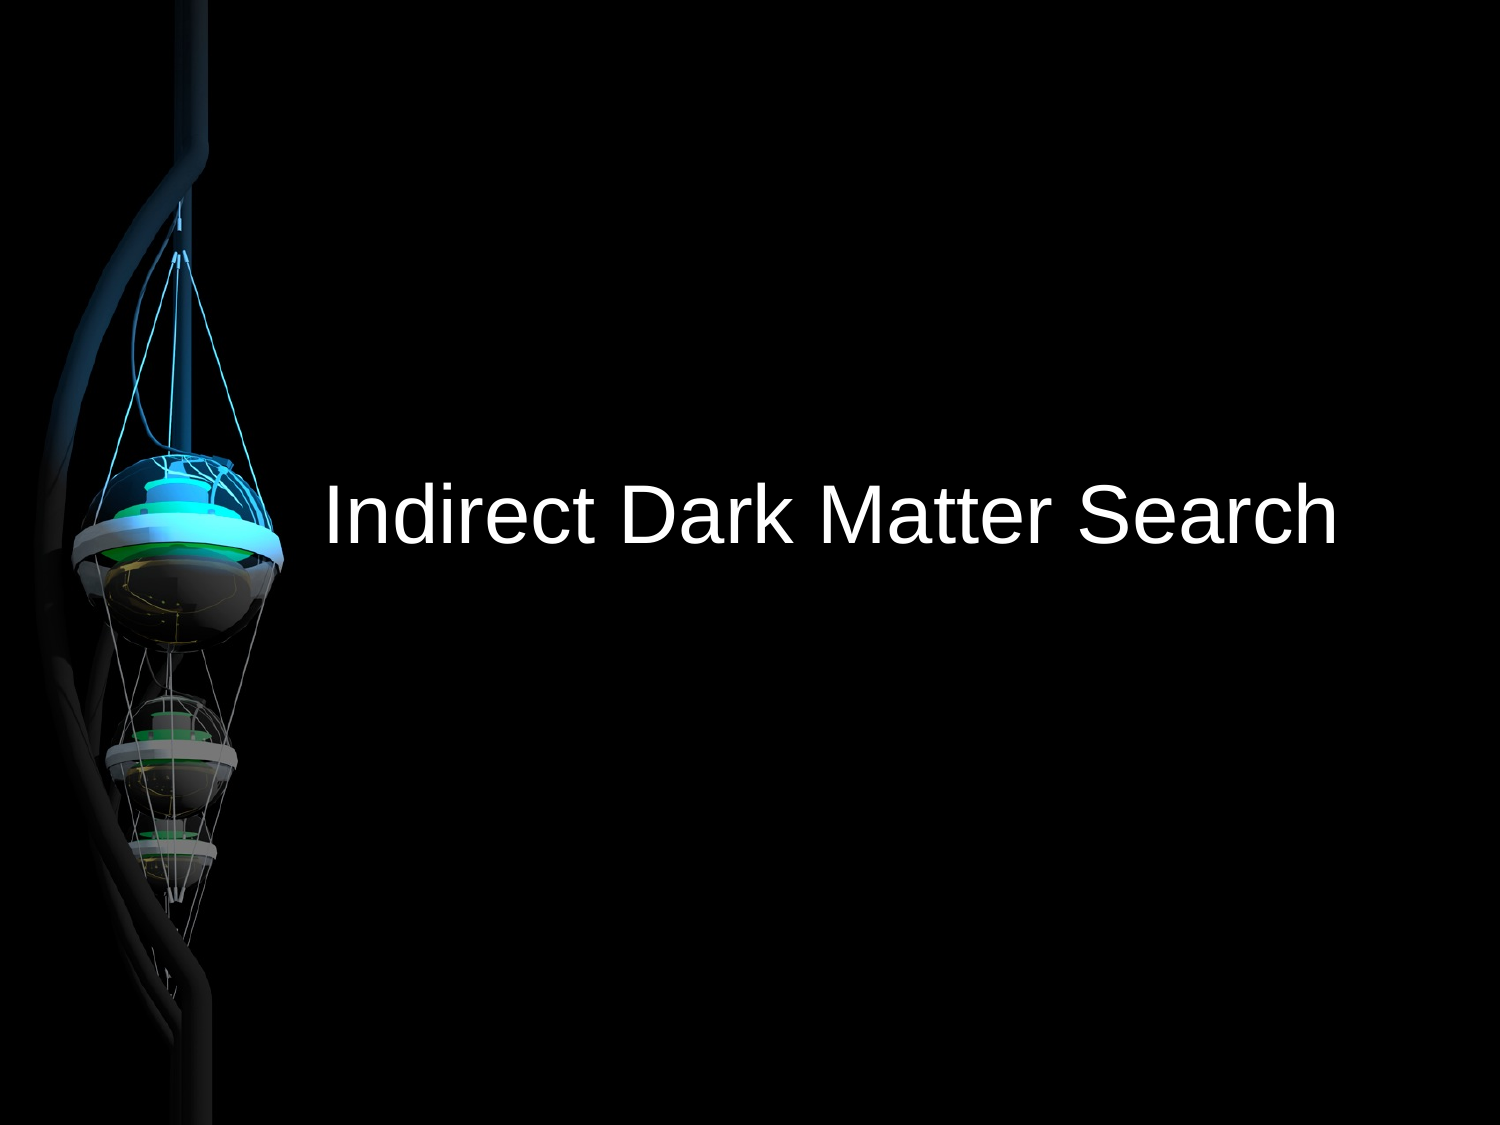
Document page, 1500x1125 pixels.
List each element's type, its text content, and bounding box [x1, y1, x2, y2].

text_box Indirect Dark Matter Search [311, 302, 1380, 868]
picture [0, 0, 306, 1125]
